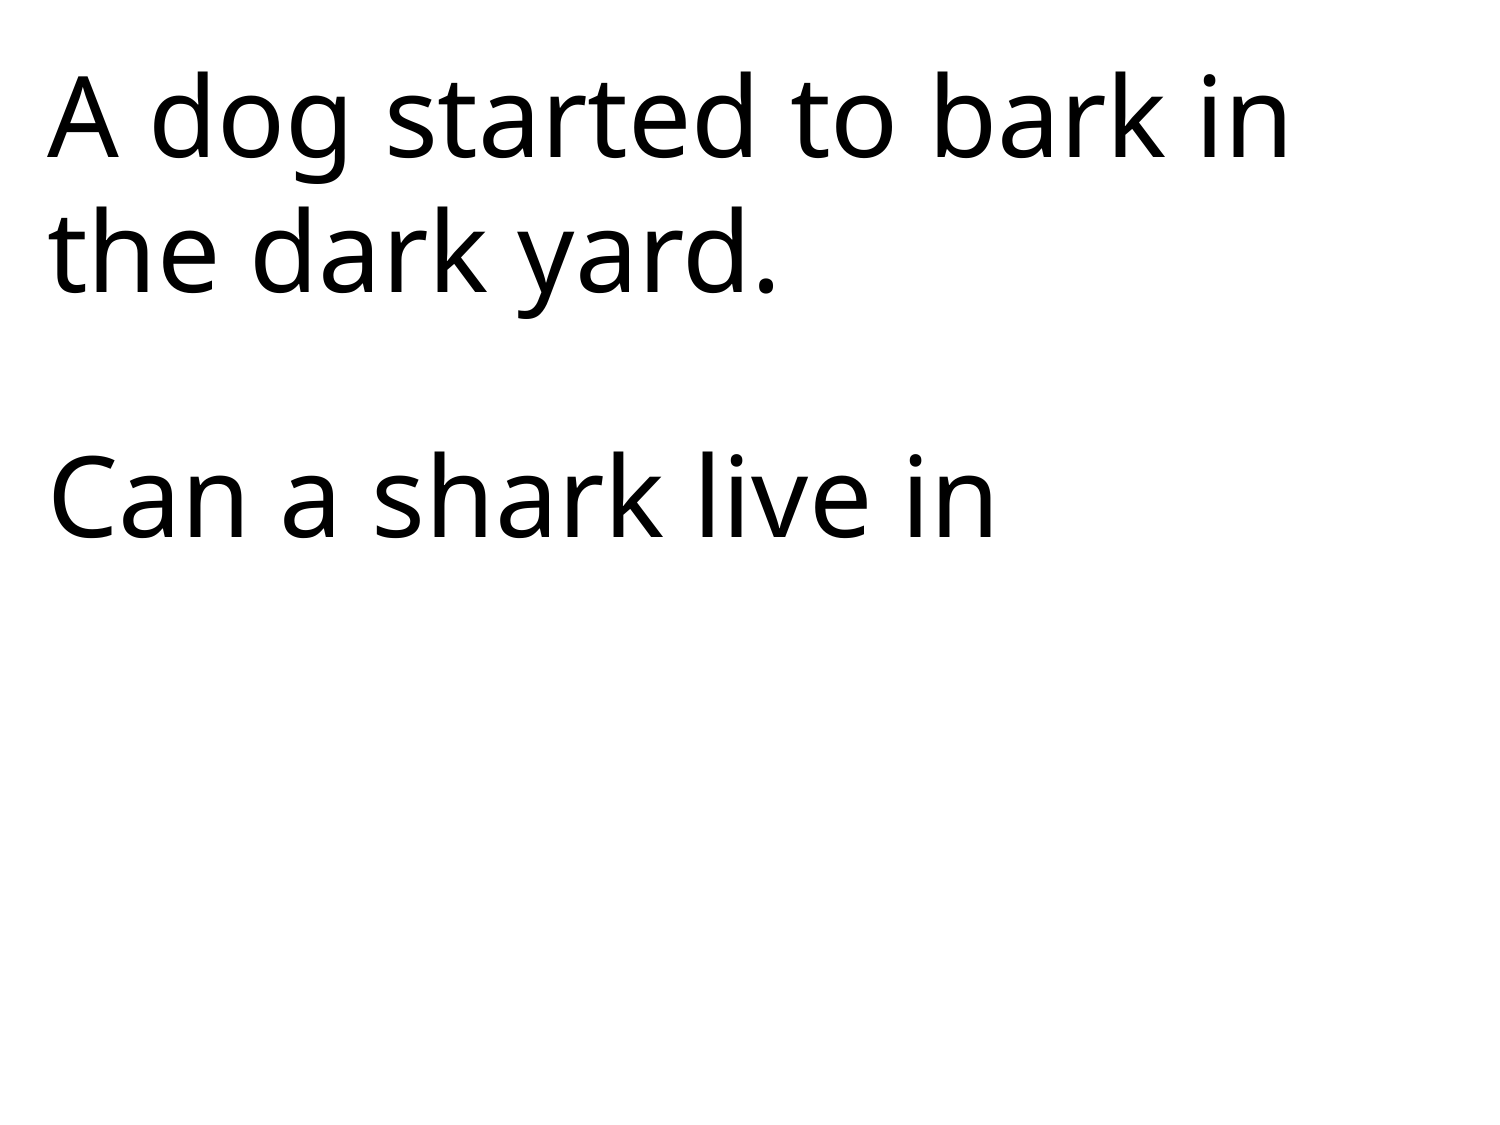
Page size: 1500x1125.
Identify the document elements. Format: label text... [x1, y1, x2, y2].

text_box A dog started to bark in the dark yard. Can a shark live in [32, 37, 1467, 567]
